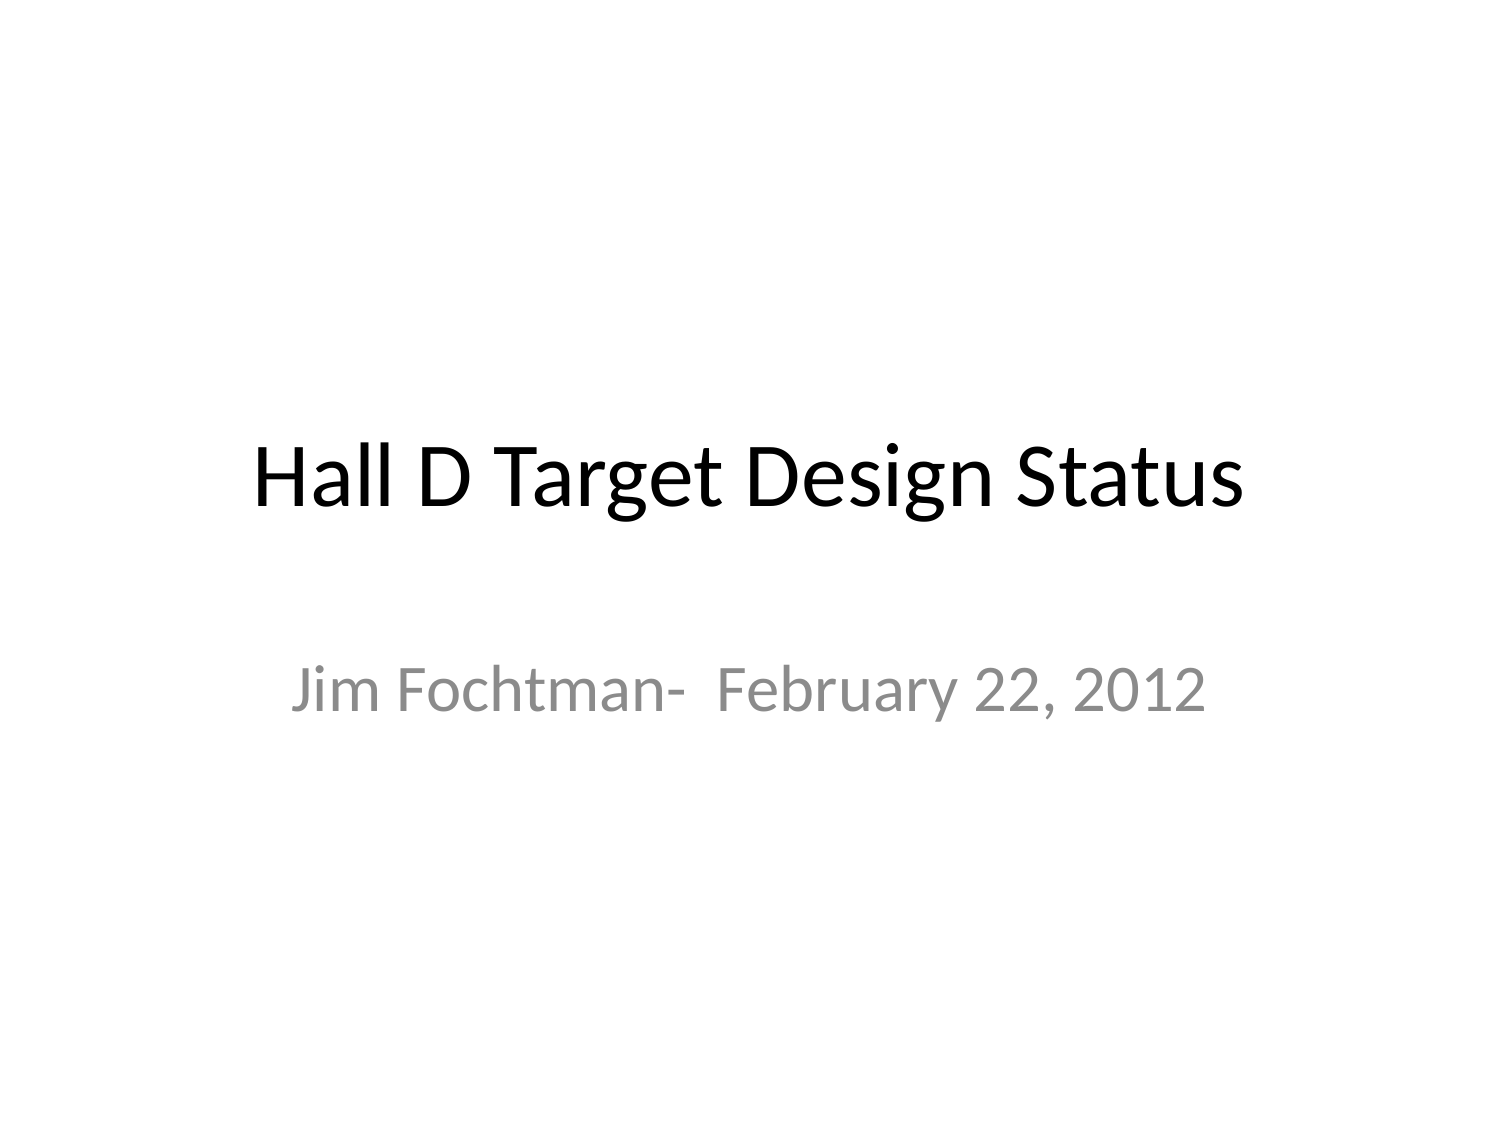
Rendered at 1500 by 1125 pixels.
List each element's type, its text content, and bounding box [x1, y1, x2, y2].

subtitle Jim Fochtman- February 22, 2012 [225, 637, 1275, 925]
title Hall D Target Design Status [112, 349, 1388, 591]
